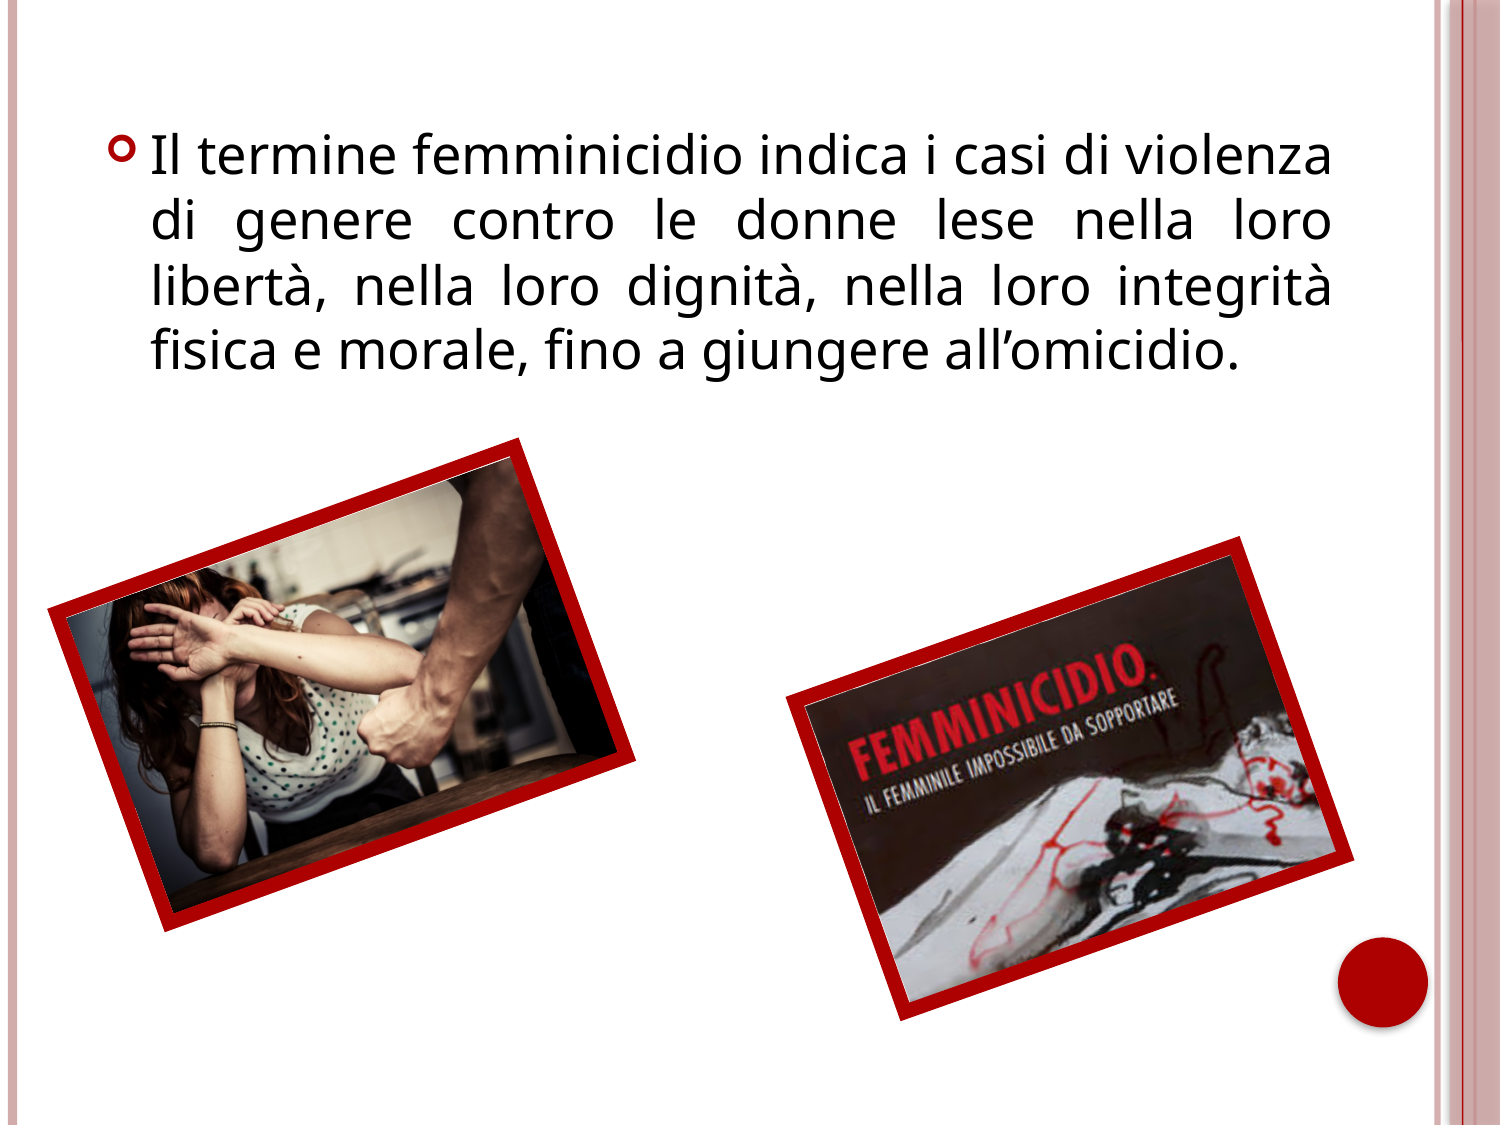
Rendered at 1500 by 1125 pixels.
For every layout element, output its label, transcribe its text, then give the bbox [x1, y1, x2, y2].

list Il termine femminicidio indica i casi di violenza di genere contro le donne lese nella loro libertà, nella loro dignità, nella loro integrità fisica e morale, fino a giungere all’omicidio. [90, 113, 1350, 411]
picture [806, 556, 1335, 1002]
picture [67, 458, 617, 913]
